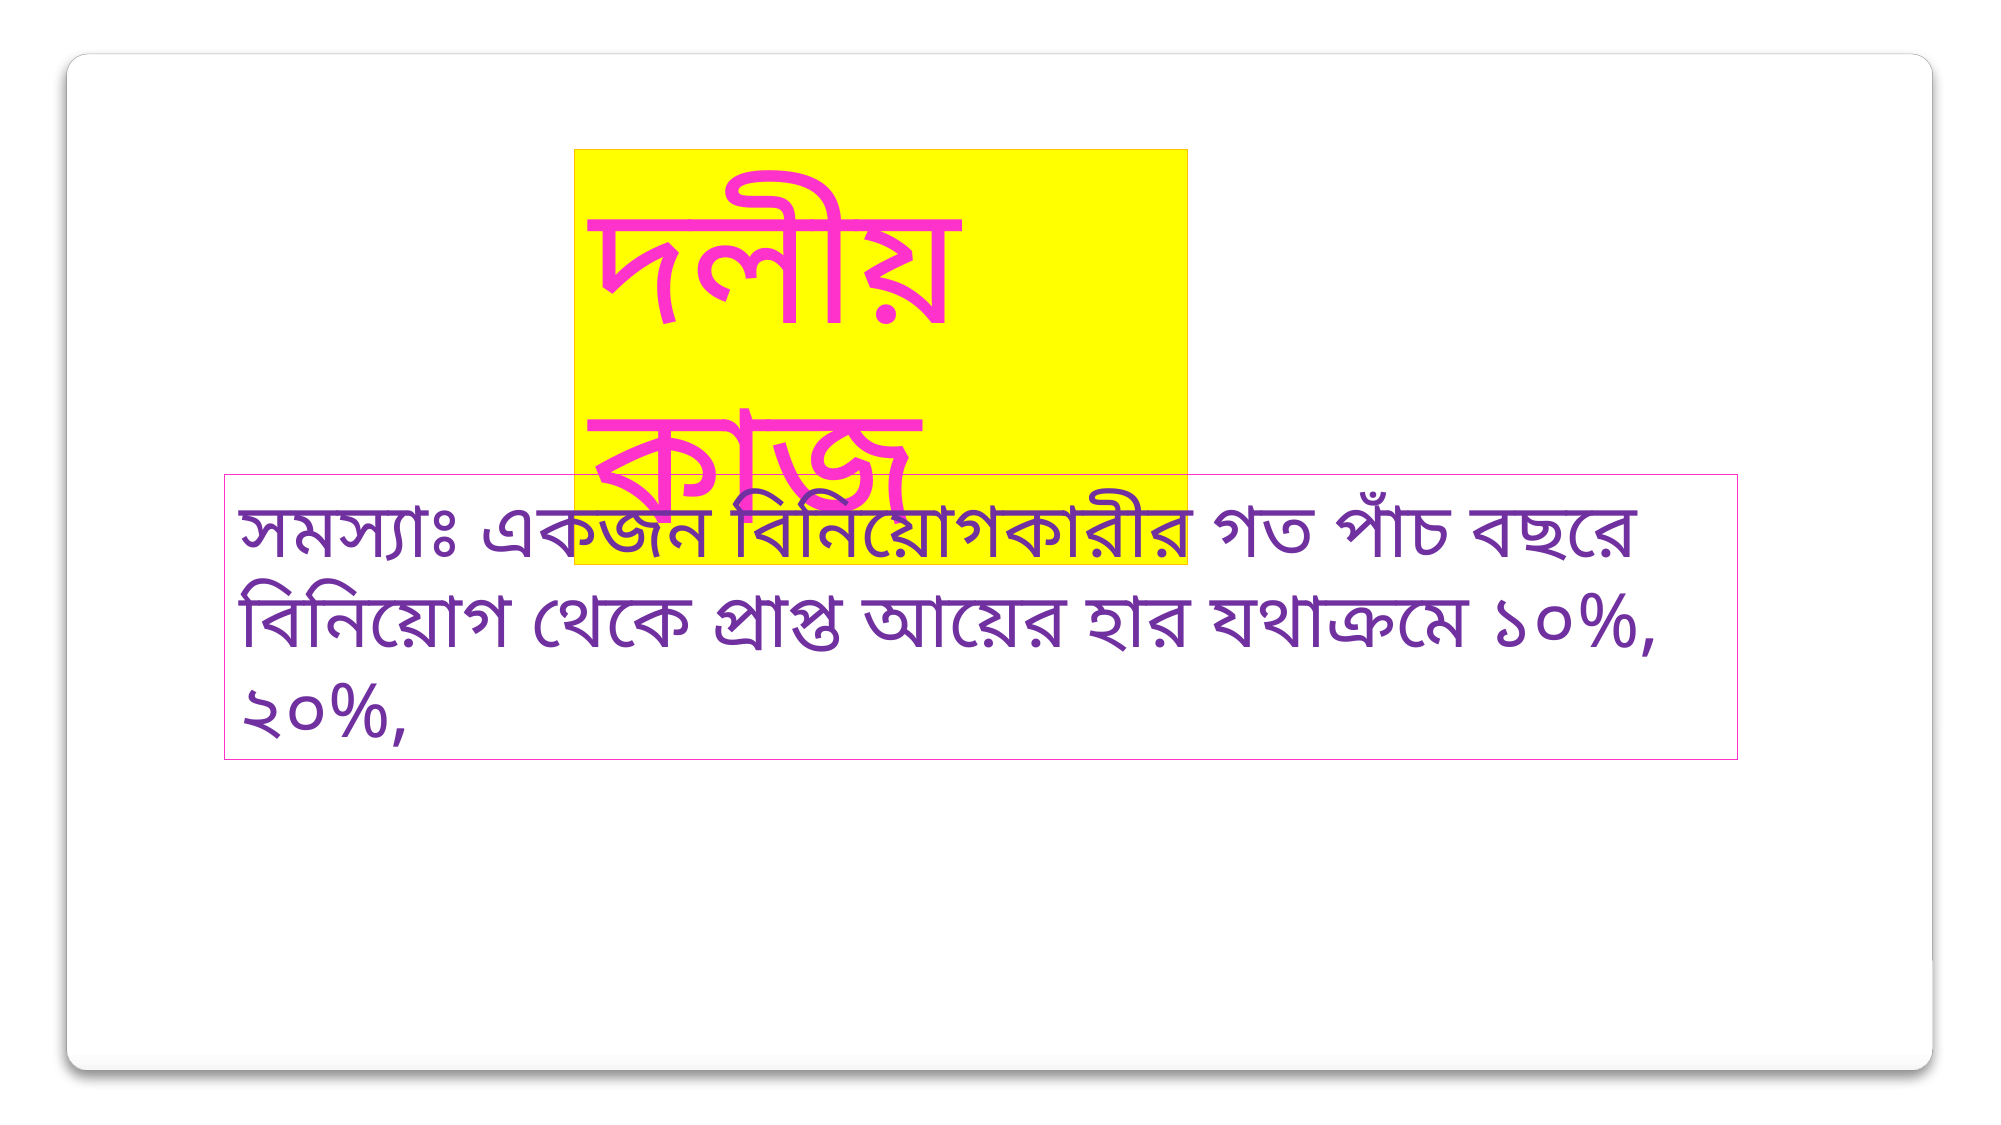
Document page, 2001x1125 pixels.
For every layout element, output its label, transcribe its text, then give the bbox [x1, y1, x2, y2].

text_box দলীয় কাজ [574, 475, 1188, 565]
text_box দলীয় কাজ [574, 149, 1188, 474]
